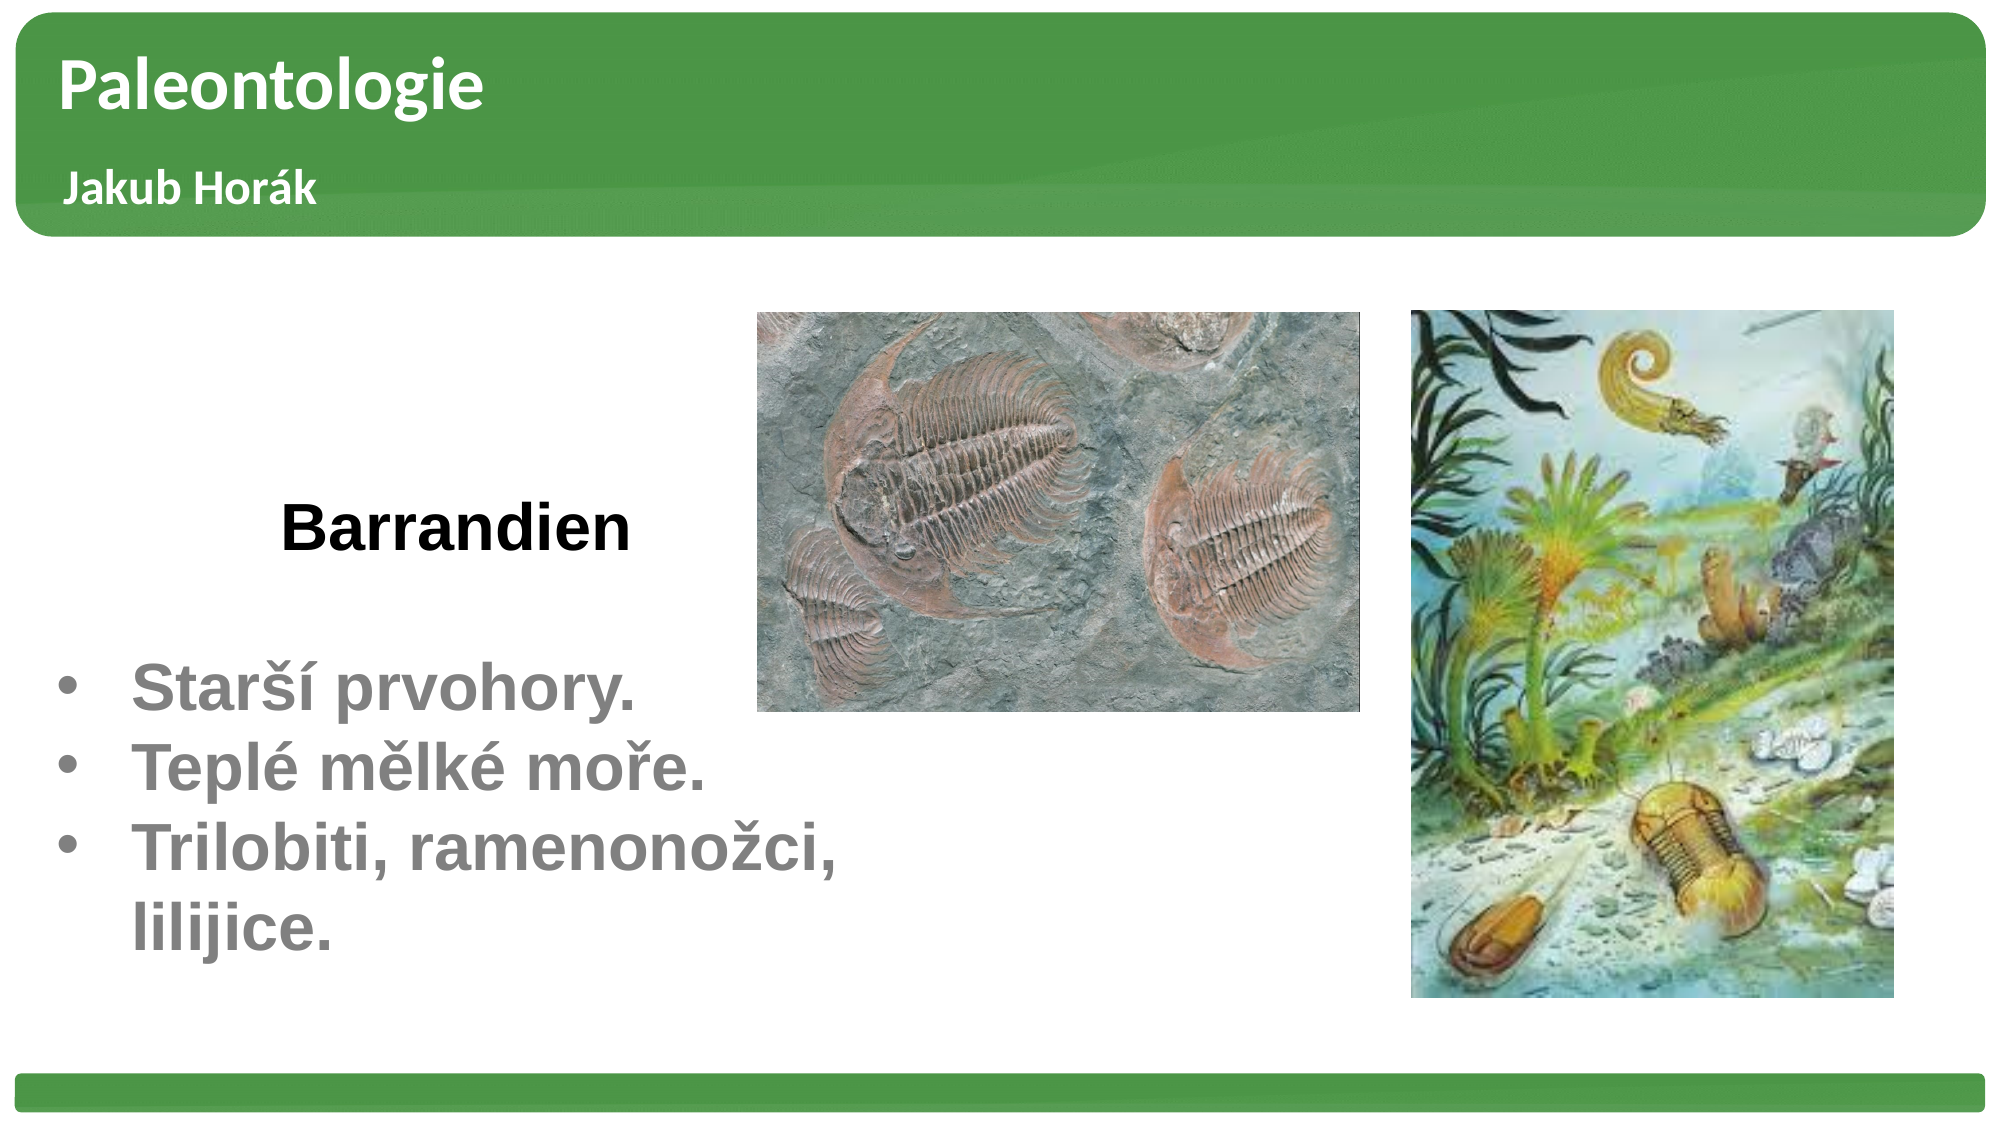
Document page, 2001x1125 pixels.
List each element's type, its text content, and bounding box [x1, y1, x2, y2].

text_box [872, 1072, 1987, 1114]
text_box Paleontologie Jakub Horák [14, 11, 1987, 238]
picture [1411, 310, 1894, 998]
text_box [13, 1072, 41, 1114]
picture [757, 312, 1360, 712]
text_box Barrandien Starší prvohory. Teplé mělké moře. Trilobiti, ramenonožci, lilijice. [41, 236, 872, 1125]
